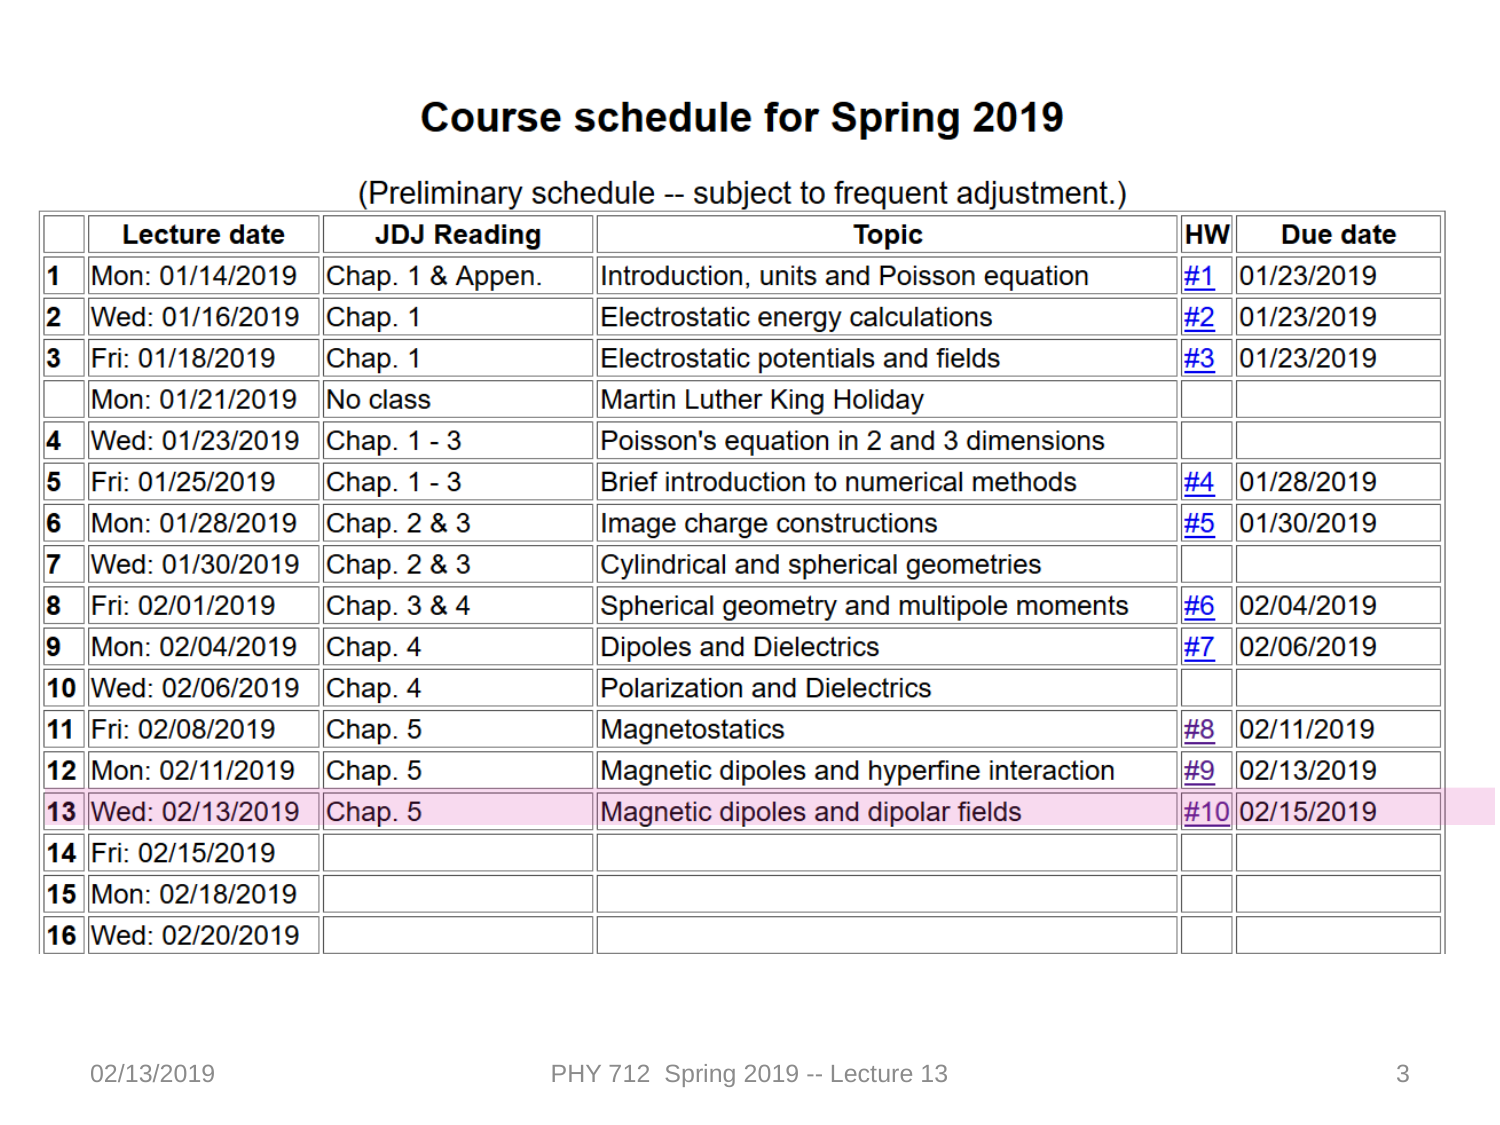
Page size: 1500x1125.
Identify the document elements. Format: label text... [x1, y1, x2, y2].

slide_number 3 [1074, 1042, 1425, 1103]
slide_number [75, 1042, 425, 1103]
picture [24, 87, 1456, 955]
footer PHY 712 Spring 2019 -- Lecture 13 [512, 1042, 988, 1103]
text_box [1461, 785, 1497, 827]
